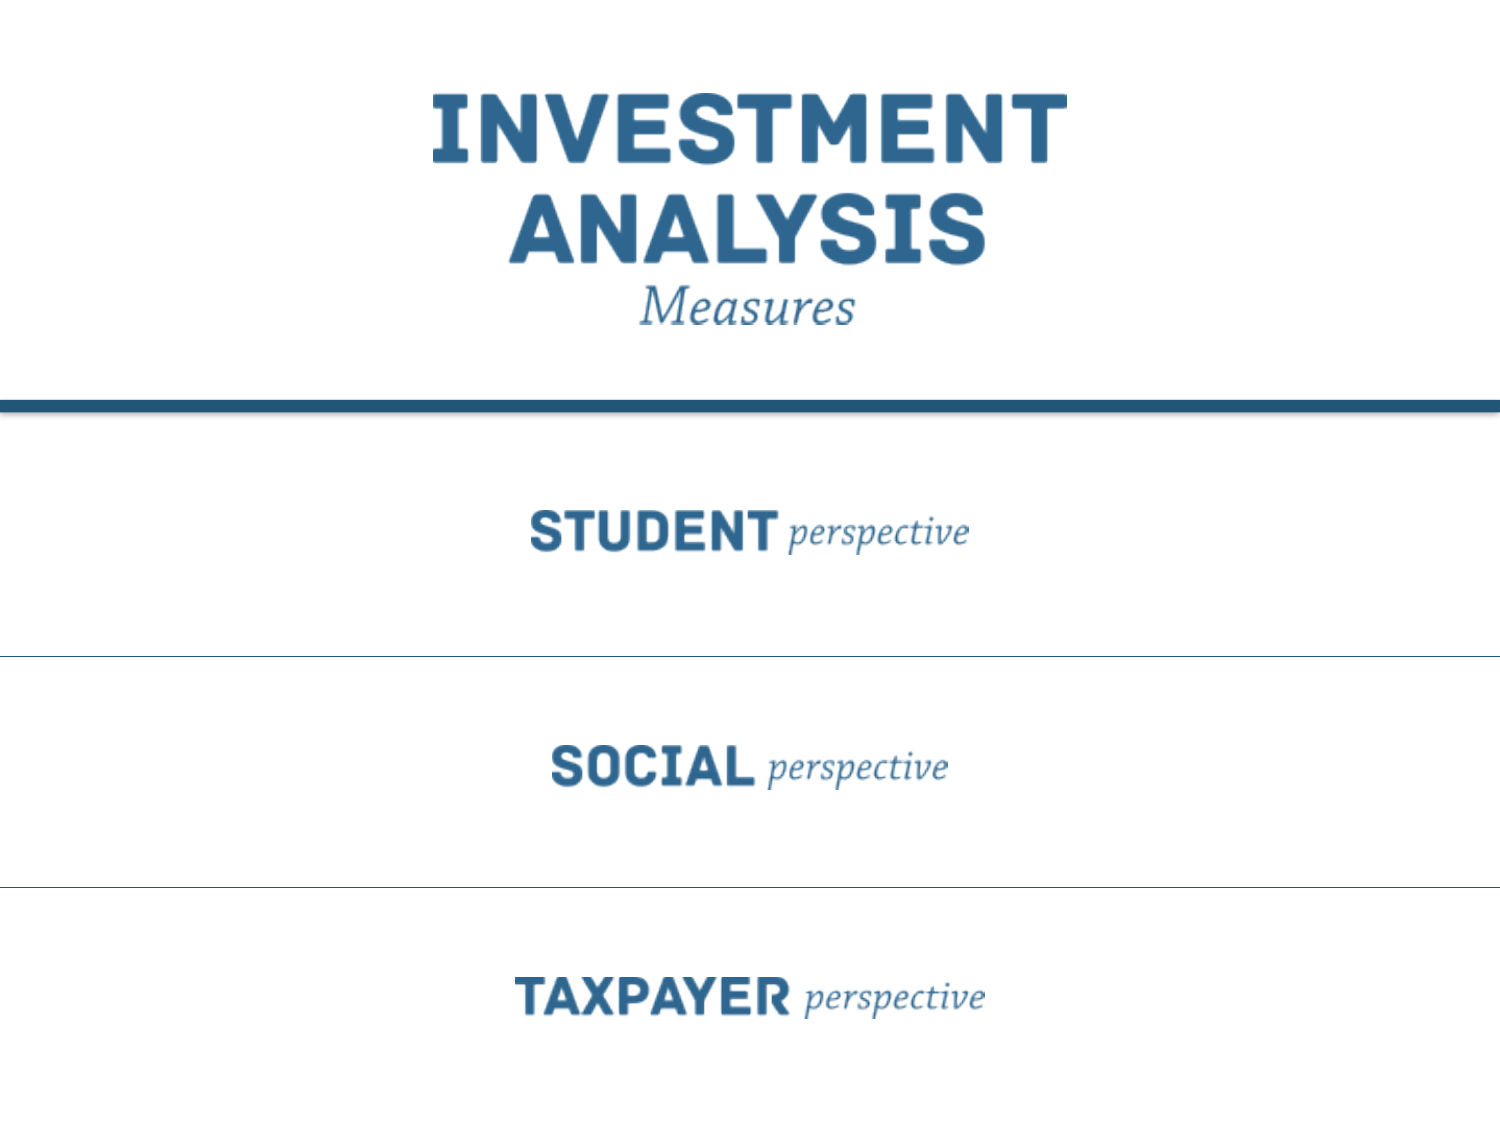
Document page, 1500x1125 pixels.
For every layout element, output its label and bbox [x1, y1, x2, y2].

text_box [0, 399, 1500, 413]
picture [530, 510, 969, 555]
picture [433, 93, 1067, 326]
picture [551, 745, 949, 790]
picture [515, 976, 985, 1019]
